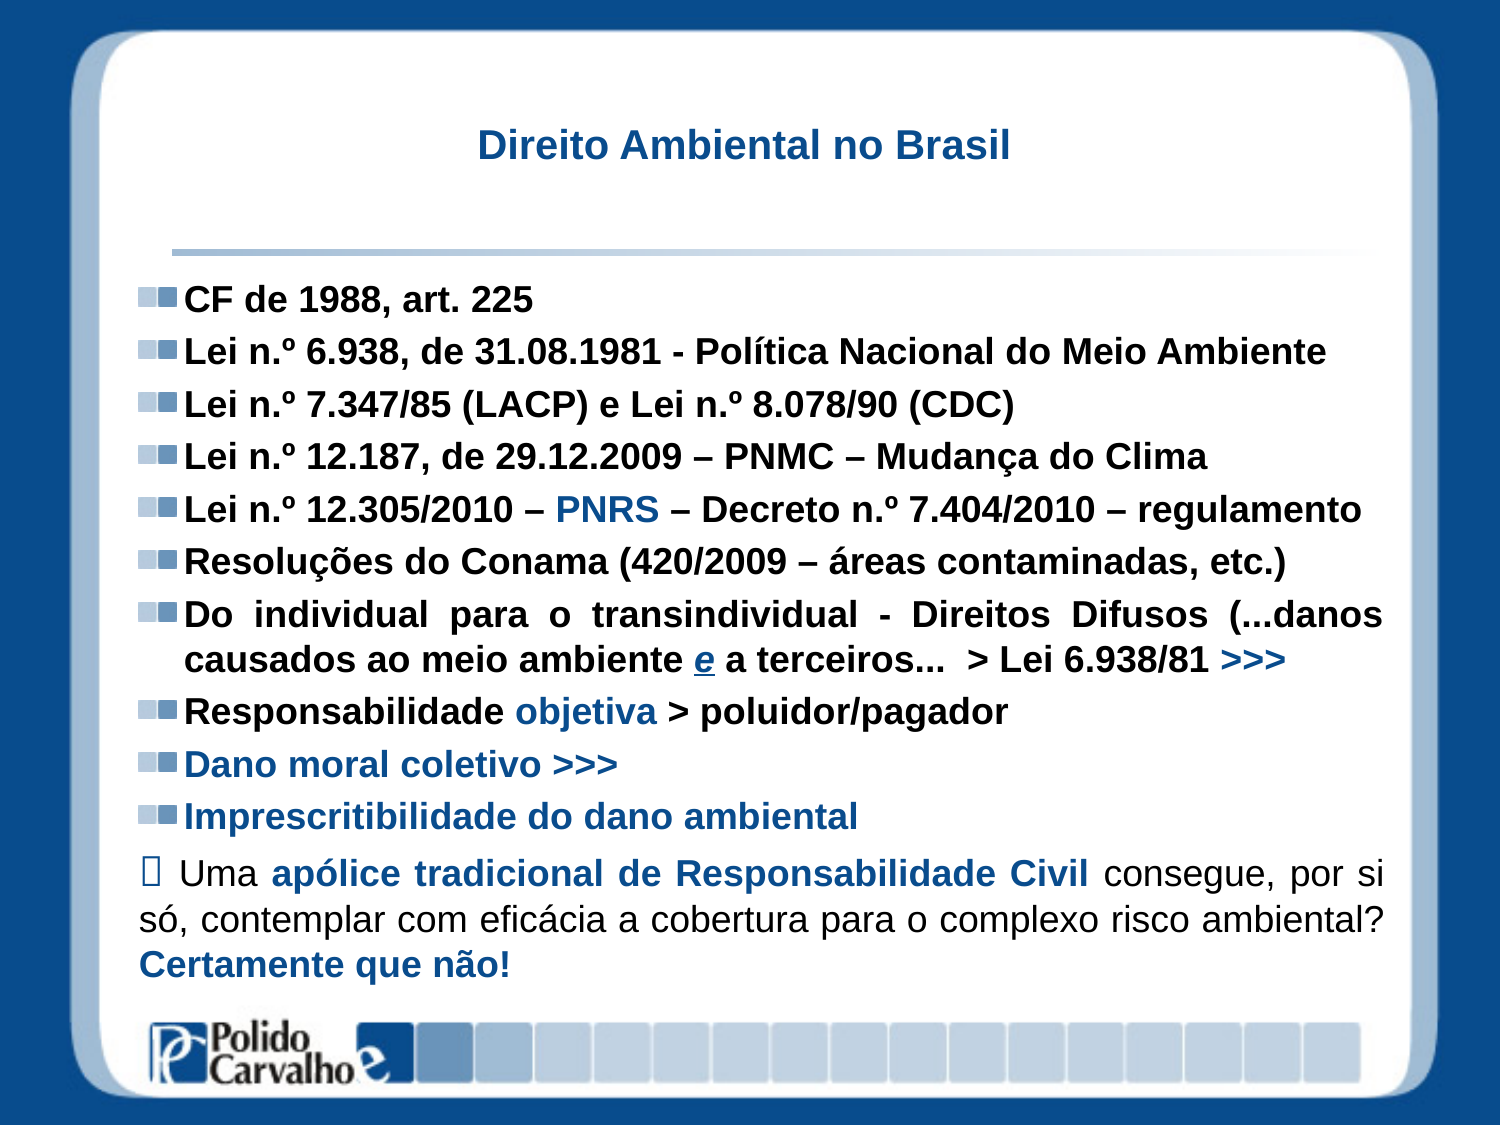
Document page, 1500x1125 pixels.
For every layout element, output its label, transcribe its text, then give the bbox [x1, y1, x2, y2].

list CF de 1988, art. 225 Lei n.º 6.938, de 31.08.1981 - Política Nacional do Meio Ambiente Lei n.º 7.347/85 (LACP) e Lei n.º 8.078/90 (CDC) Lei n.º 12.187, de 29.12.2009 – PNMC – Mudança do Clima Lei n.º 12.305/2010 – PNRS – Decreto n.º 7.404/2010 – regulamento Resoluções do Conama (420/2009 – áreas contaminadas, etc.) Do individual para o transindividual - Direitos Difusos (...danos causados ao meio ambiente e a terceiros... > Lei 6.938/81 >>> Responsabilidade objetiva > poluidor/pagador Dano moral coletivo >>> Imprescritibilidade do dano ambiental  Uma apólice tradicional de Responsabilidade Civil consegue, por si só, contemplar com eficácia a cobertura para o complexo risco ambiental? Certamente que não! [123, 266, 1400, 1000]
picture [0, 0, 1500, 1125]
title Direito Ambiental no Brasil [137, 89, 1363, 242]
